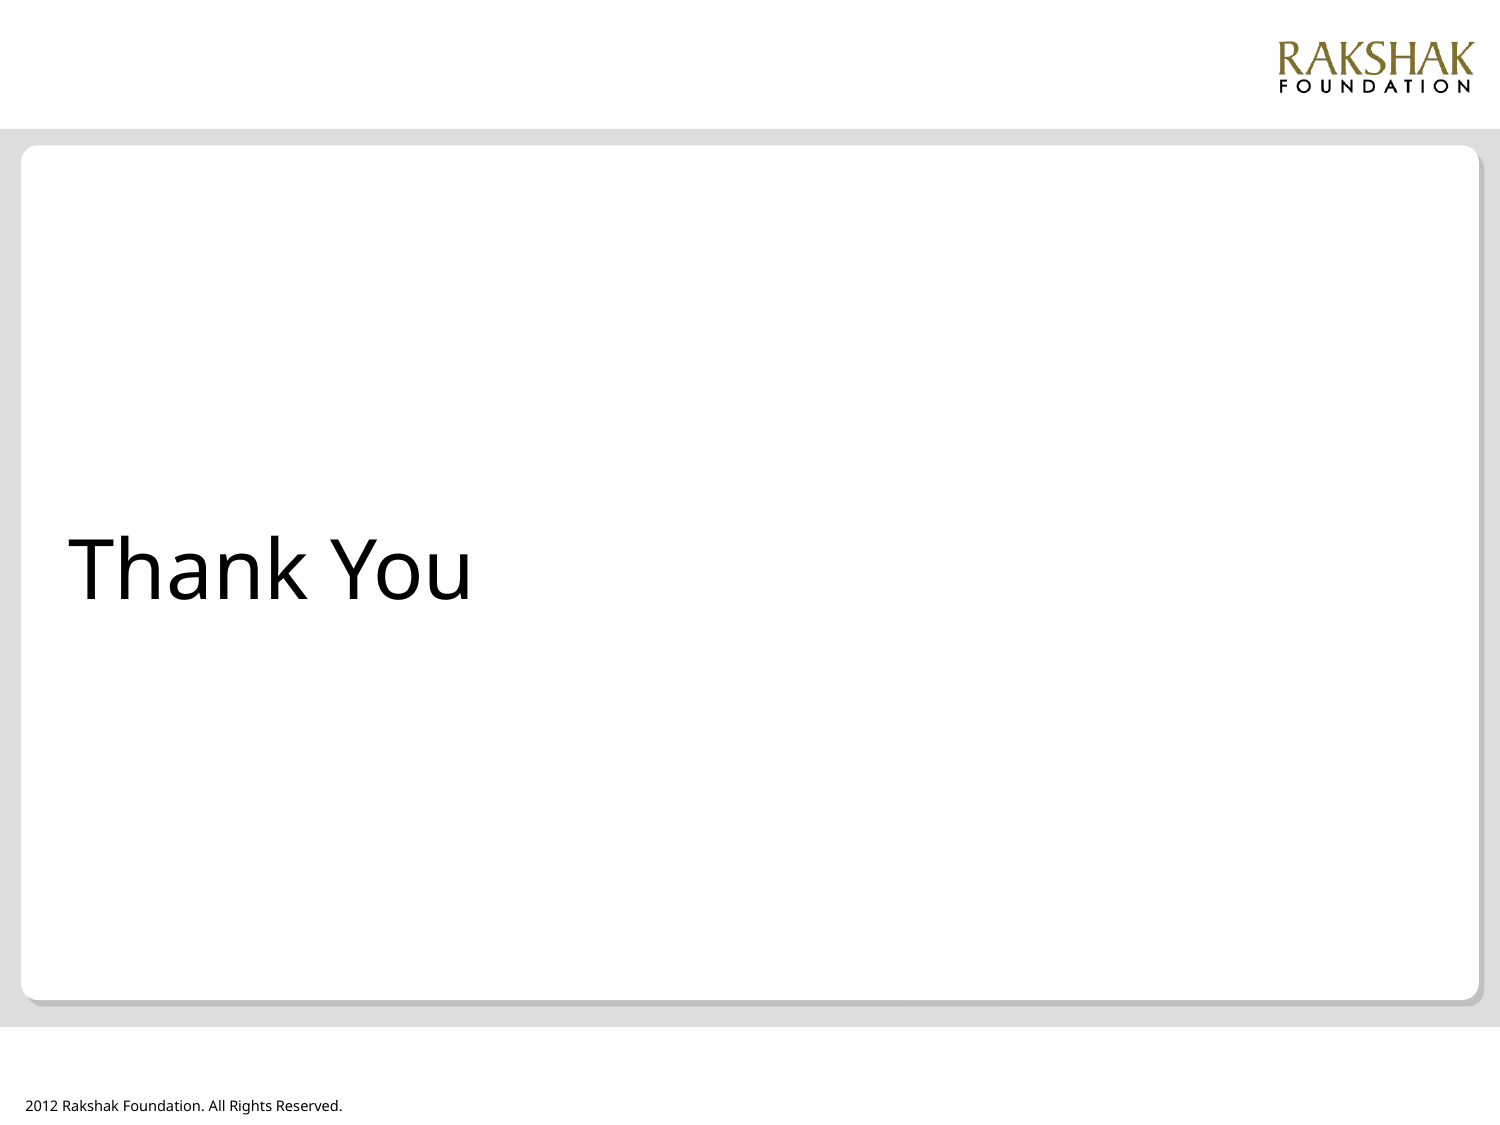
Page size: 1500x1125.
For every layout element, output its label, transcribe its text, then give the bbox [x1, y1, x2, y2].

picture [1276, 32, 1479, 96]
list Thank You [55, 498, 787, 624]
